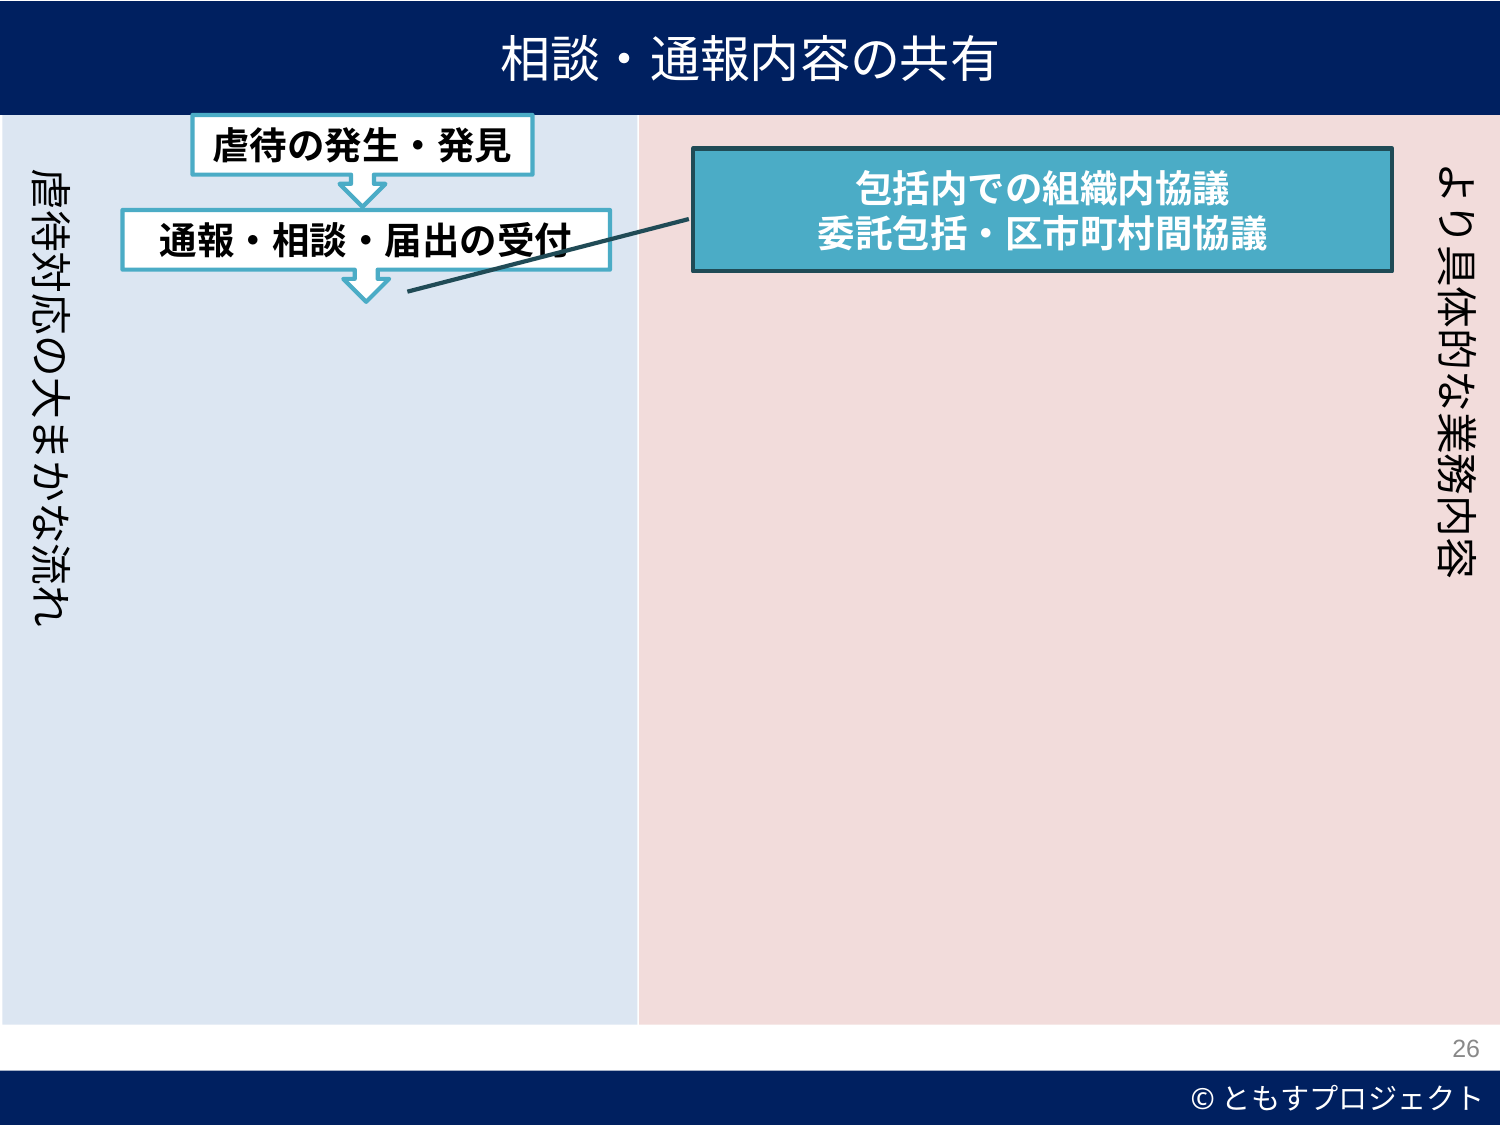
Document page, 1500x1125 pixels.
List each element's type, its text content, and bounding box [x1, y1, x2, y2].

text_box ©ともすプロジェクト [0, 1069, 1500, 1125]
text_box より具体的な業務内容 [1410, 147, 1491, 983]
text_box 包括内での組織内協議 委託包括・区市町村間協議 [691, 146, 1394, 273]
text_box [640, 117, 1500, 1027]
text_box 虐待の発生・発見 [190, 112, 535, 207]
text_box 通報・相談・届出の受付 [120, 207, 613, 304]
text_box [0, 117, 640, 1027]
text_box 虐待対応の大まかな流れ [4, 153, 85, 989]
text_box 包括内での組織内協議 委託包括・区市町村間協議 [406, 217, 690, 294]
slide_number 26 [1145, 1017, 1496, 1078]
text_box 相談・通報内容の共有 [0, 0, 1500, 117]
